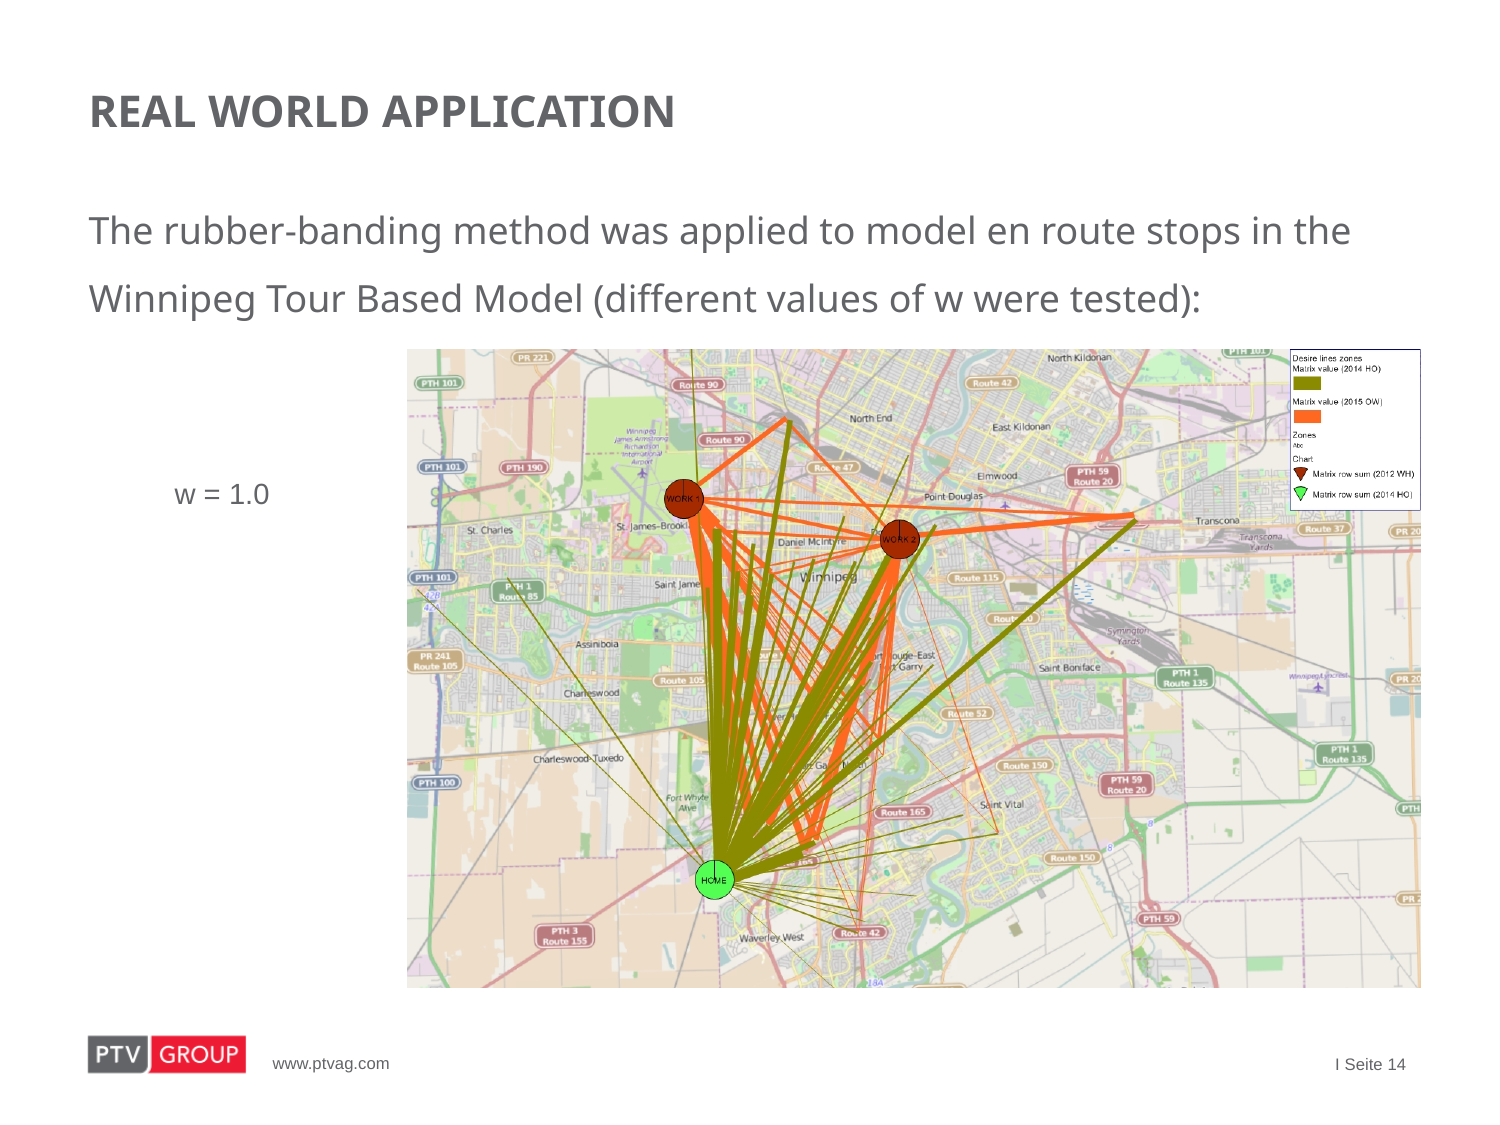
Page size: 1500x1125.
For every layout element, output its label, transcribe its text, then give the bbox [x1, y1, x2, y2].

picture [407, 349, 1421, 988]
text_box w = 1.0 [159, 467, 285, 518]
text_box The rubber-banding method was applied to model en route stops in the Winnipeg Tour Based Model (different values of w were tested): [88, 184, 1412, 950]
title Real world Application [88, 81, 1412, 161]
